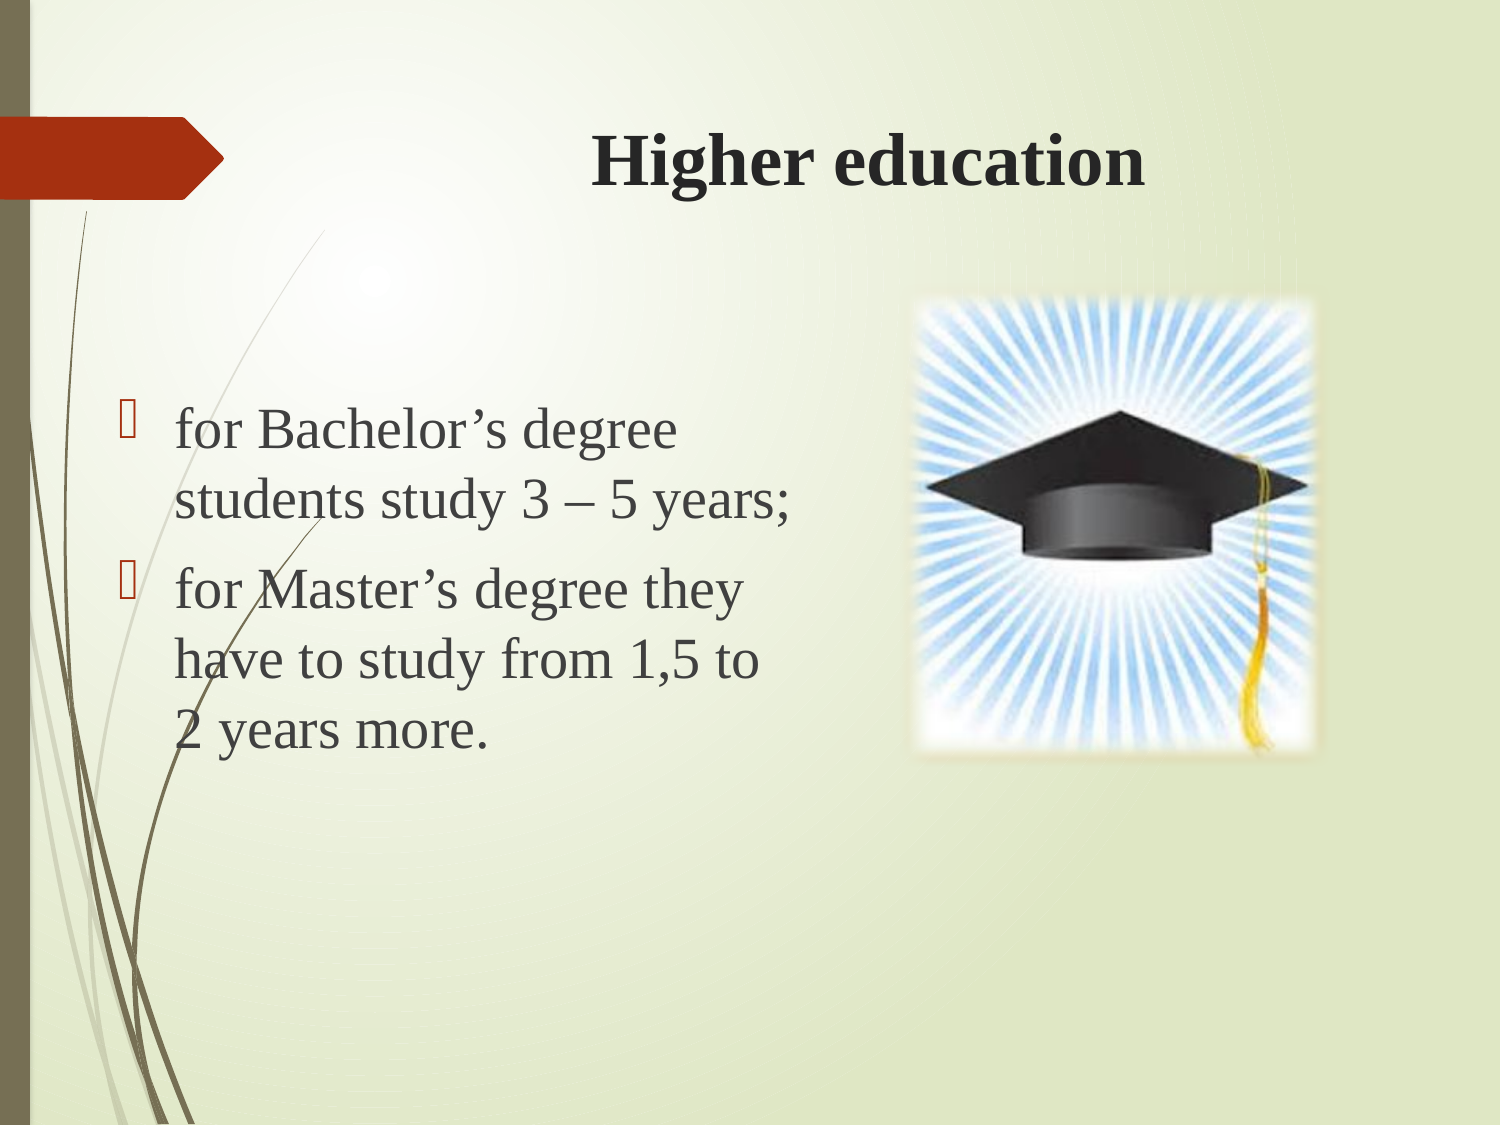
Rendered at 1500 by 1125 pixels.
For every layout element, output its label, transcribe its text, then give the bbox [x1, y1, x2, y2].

list for Bachelor’s degree students study 3 – 5 years; for Master’s degree they have to study from 1,5 to 2 years more. [103, 382, 816, 1125]
title Higher education [319, 102, 1400, 313]
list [899, 282, 1330, 768]
